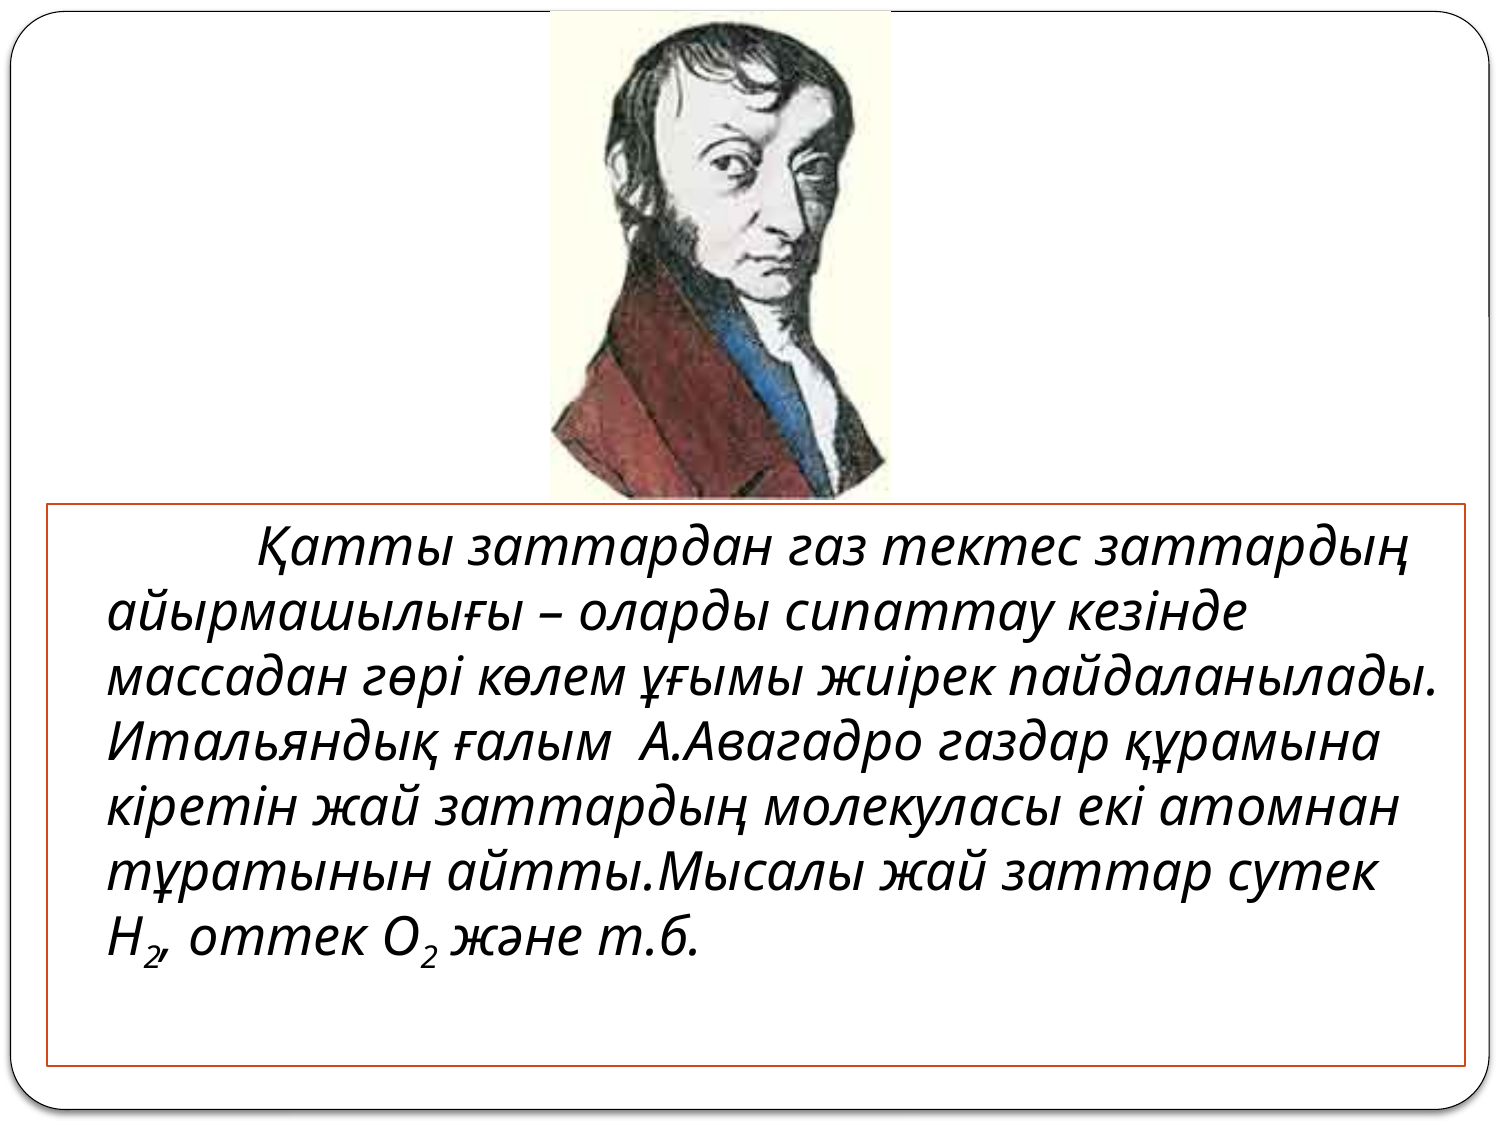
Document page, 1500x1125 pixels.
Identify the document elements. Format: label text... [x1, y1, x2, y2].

list Қатты заттардан газ тектес заттардың айырмашылығы – оларды сипаттау кезінде массадан гөрі көлем ұғымы жиірек пайдаланылады. Итальяндық ғалым А.Авагадро газдар құрамына кіретін жай заттардың молекуласы екі атомнан тұратынын айтты.Мысалы жай заттар сутек Н2, оттек О2 және т.б. [46, 503, 1466, 1067]
picture [550, 10, 891, 500]
